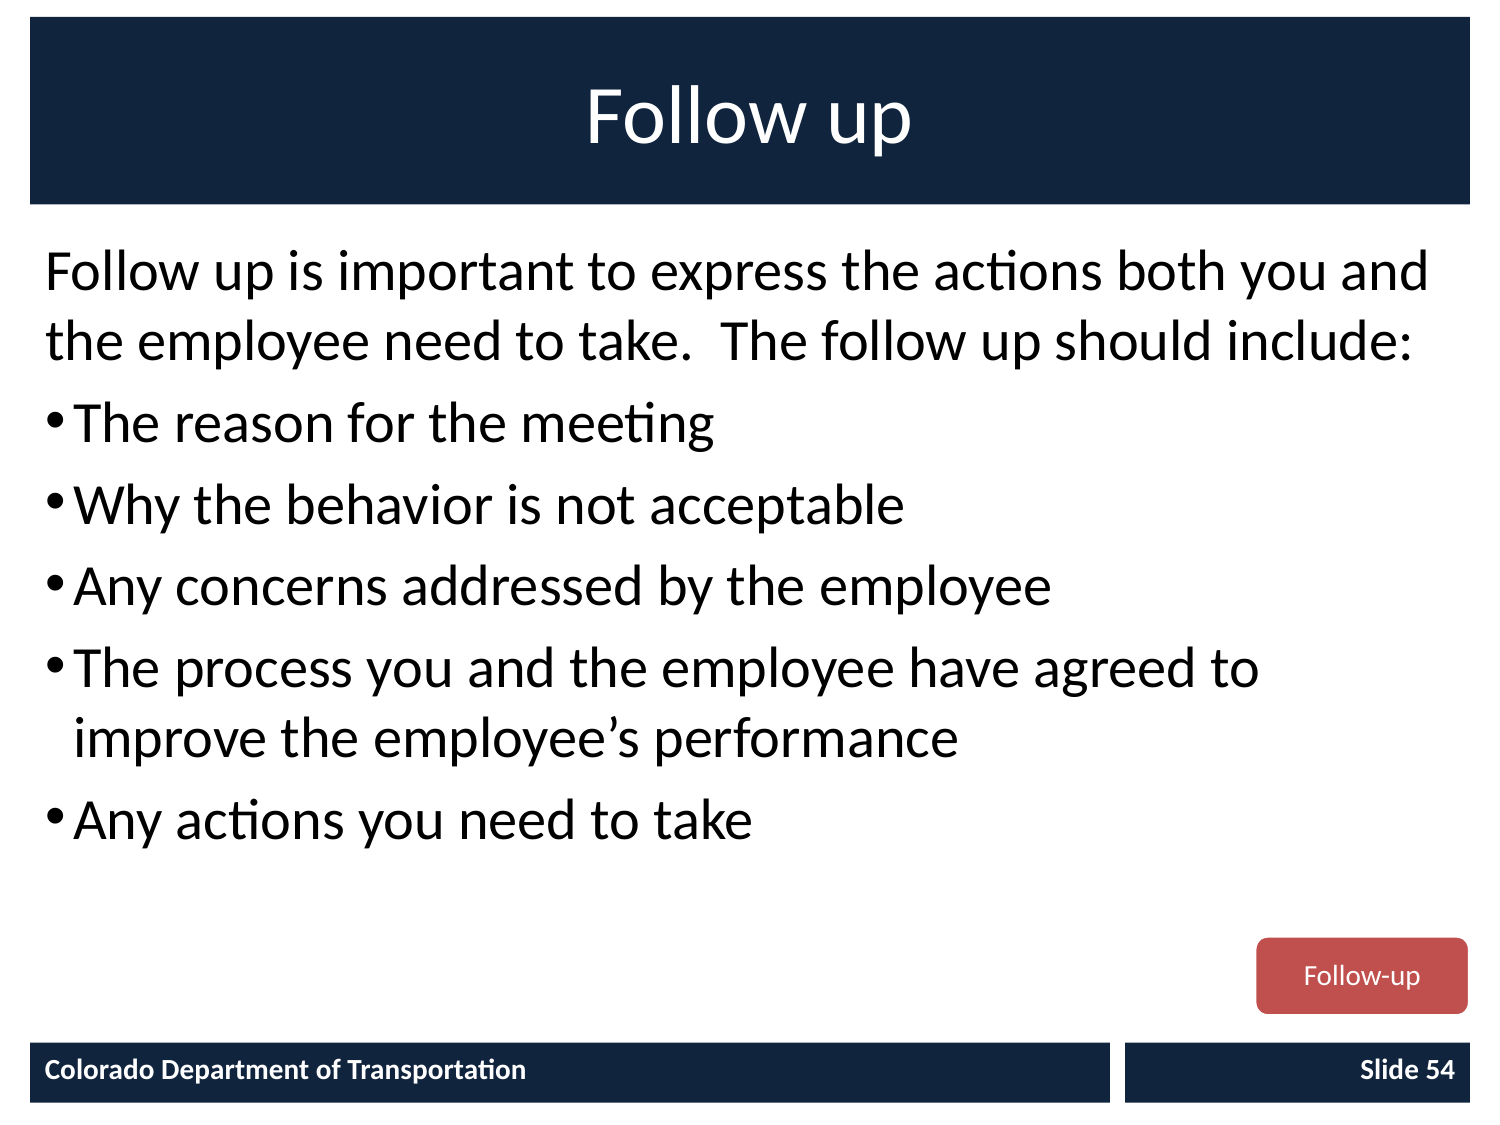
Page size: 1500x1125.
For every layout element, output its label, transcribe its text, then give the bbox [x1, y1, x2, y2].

list Follow up is important to express the actions both you and the employee need to take. The follow up should include: The reason for the meeting Why the behavior is not acceptable Any concerns addressed by the employee The process you and the employee have agreed to improve the employee’s performance Any actions you need to take [29, 224, 1471, 1036]
title Follow up [29, 16, 1471, 205]
slide_number Slide 54 [1125, 1042, 1470, 1103]
footer Colorado Department of Transportation [30, 1042, 1110, 1103]
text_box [1254, 935, 1471, 1017]
